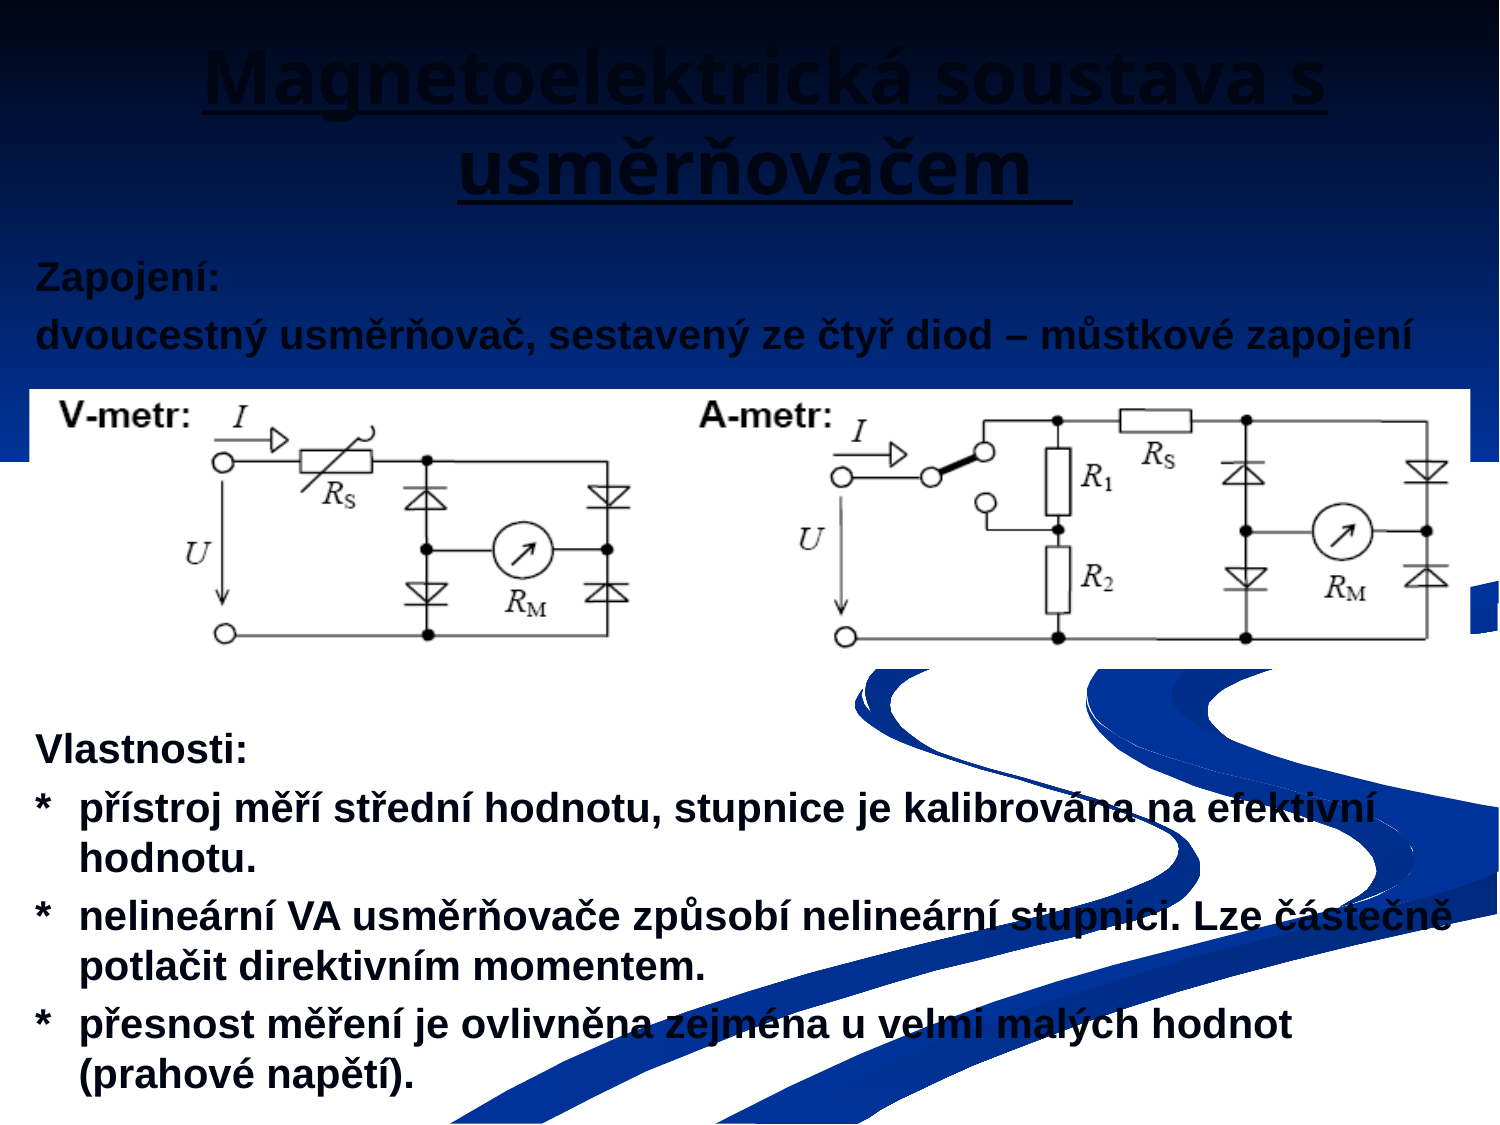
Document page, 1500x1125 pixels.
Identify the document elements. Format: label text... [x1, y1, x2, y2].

picture [29, 388, 1471, 669]
text_box Magnetoelektrická soustava s usměrňovačem [53, 18, 1477, 220]
text_box Zapojení: dvoucestný usměrňovač, sestavený ze čtyř diod – můstkové zapojení [29, 243, 1471, 364]
text_box Vlastnosti: * přístroj měří střední hodnotu, stupnice je kalibrována na efektivní hodnotu. * nelineární VA usměrňovače způsobí nelineární stupnici. Lze částečně potlačit direktivním momentem. * přesnost měření je ovlivněna zejména u velmi malých hodnot (prahové napětí). [29, 716, 1483, 1103]
